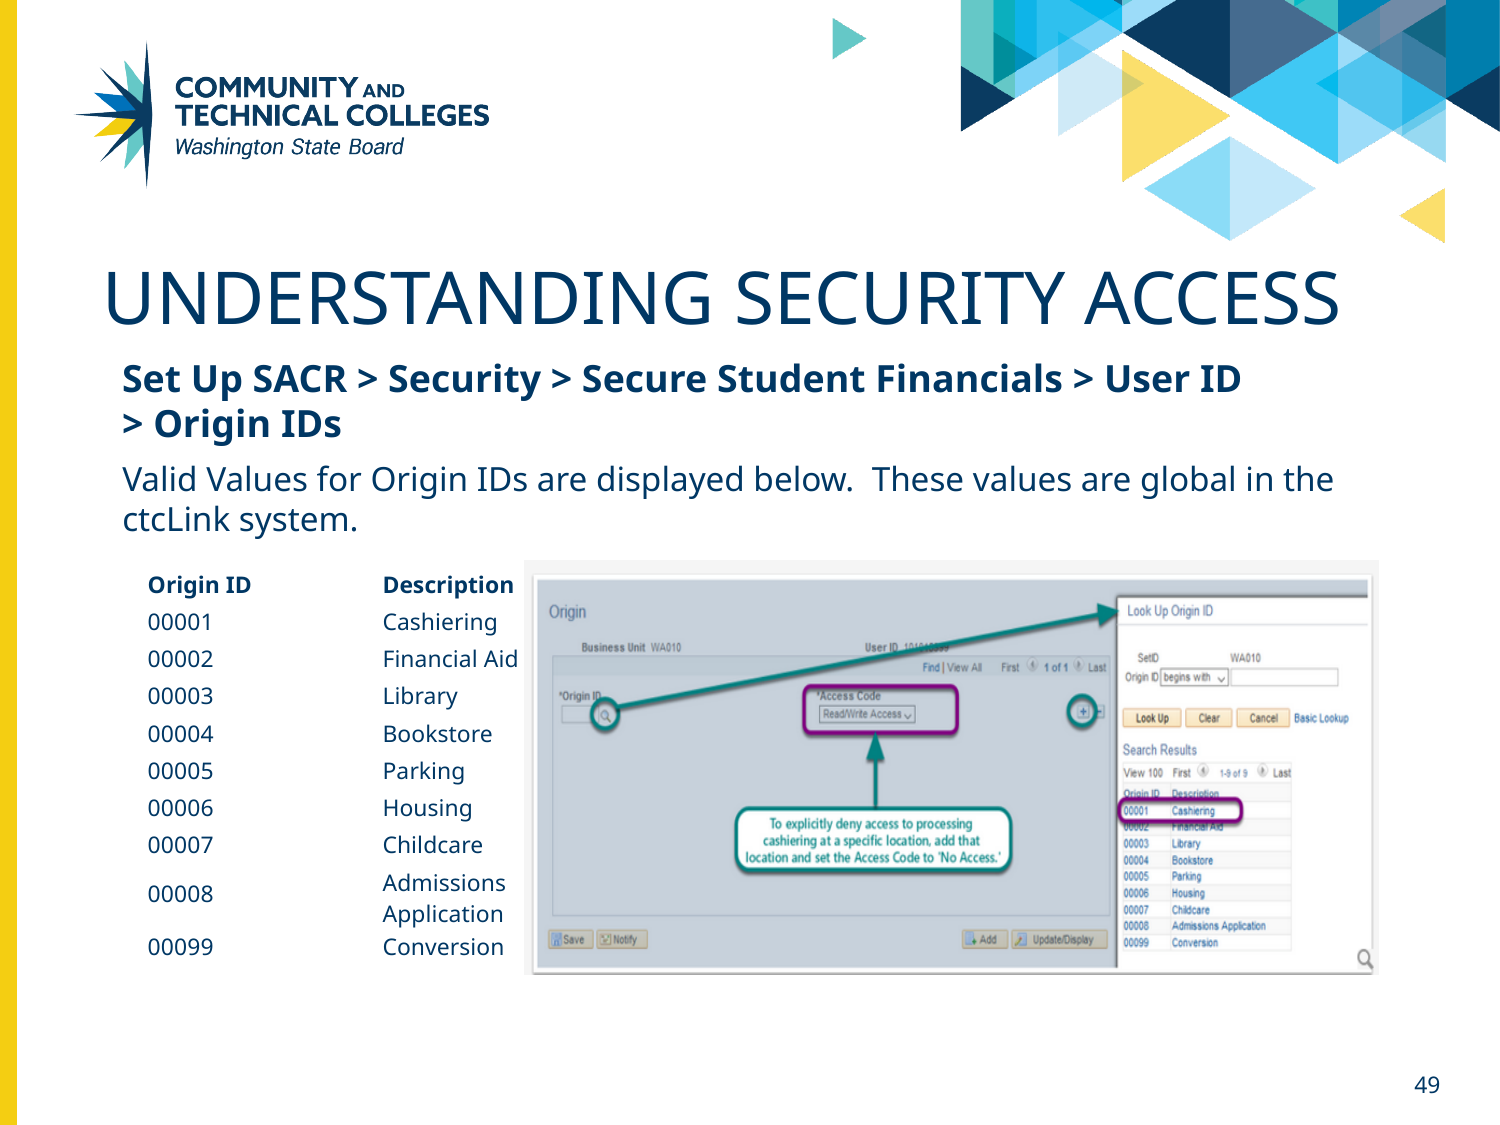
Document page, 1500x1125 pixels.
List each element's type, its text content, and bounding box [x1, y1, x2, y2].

table_cell 00005 [139, 750, 373, 788]
table_cell 00007 [139, 825, 373, 862]
table_cell 00003 [139, 676, 373, 713]
table_cell Housing [373, 788, 524, 825]
table_cell 00001 [139, 601, 373, 639]
table_cell 00002 [139, 639, 373, 676]
table_cell Conversion [373, 926, 524, 963]
table_cell Admissions Application [373, 862, 524, 926]
picture [524, 560, 1379, 975]
picture [832, 0, 1500, 243]
table_cell Bookstore [373, 713, 524, 750]
text_box Set Up SACR > Security > Secure Student Financials > User ID > Origin IDs [107, 347, 1287, 450]
title Understanding security access [88, 254, 1456, 385]
picture [17, 25, 557, 228]
table_cell 00099 [139, 926, 373, 963]
slide_number 49 [1378, 1063, 1456, 1103]
table_cell 00004 [139, 713, 373, 750]
table_cell Cashiering [373, 601, 524, 639]
table_cell Library [373, 676, 524, 713]
table_header Origin ID [139, 590, 373, 601]
table_cell Parking [373, 750, 524, 788]
table_cell 00006 [139, 788, 373, 825]
table_cell Financial Aid [373, 639, 524, 676]
text_box Valid Values for Origin IDs are displayed below. These values are global in the ctcLink system. [107, 450, 1393, 590]
table_cell 00008 [139, 862, 373, 926]
table_header Description [373, 590, 524, 601]
table_cell Childcare [373, 825, 524, 862]
